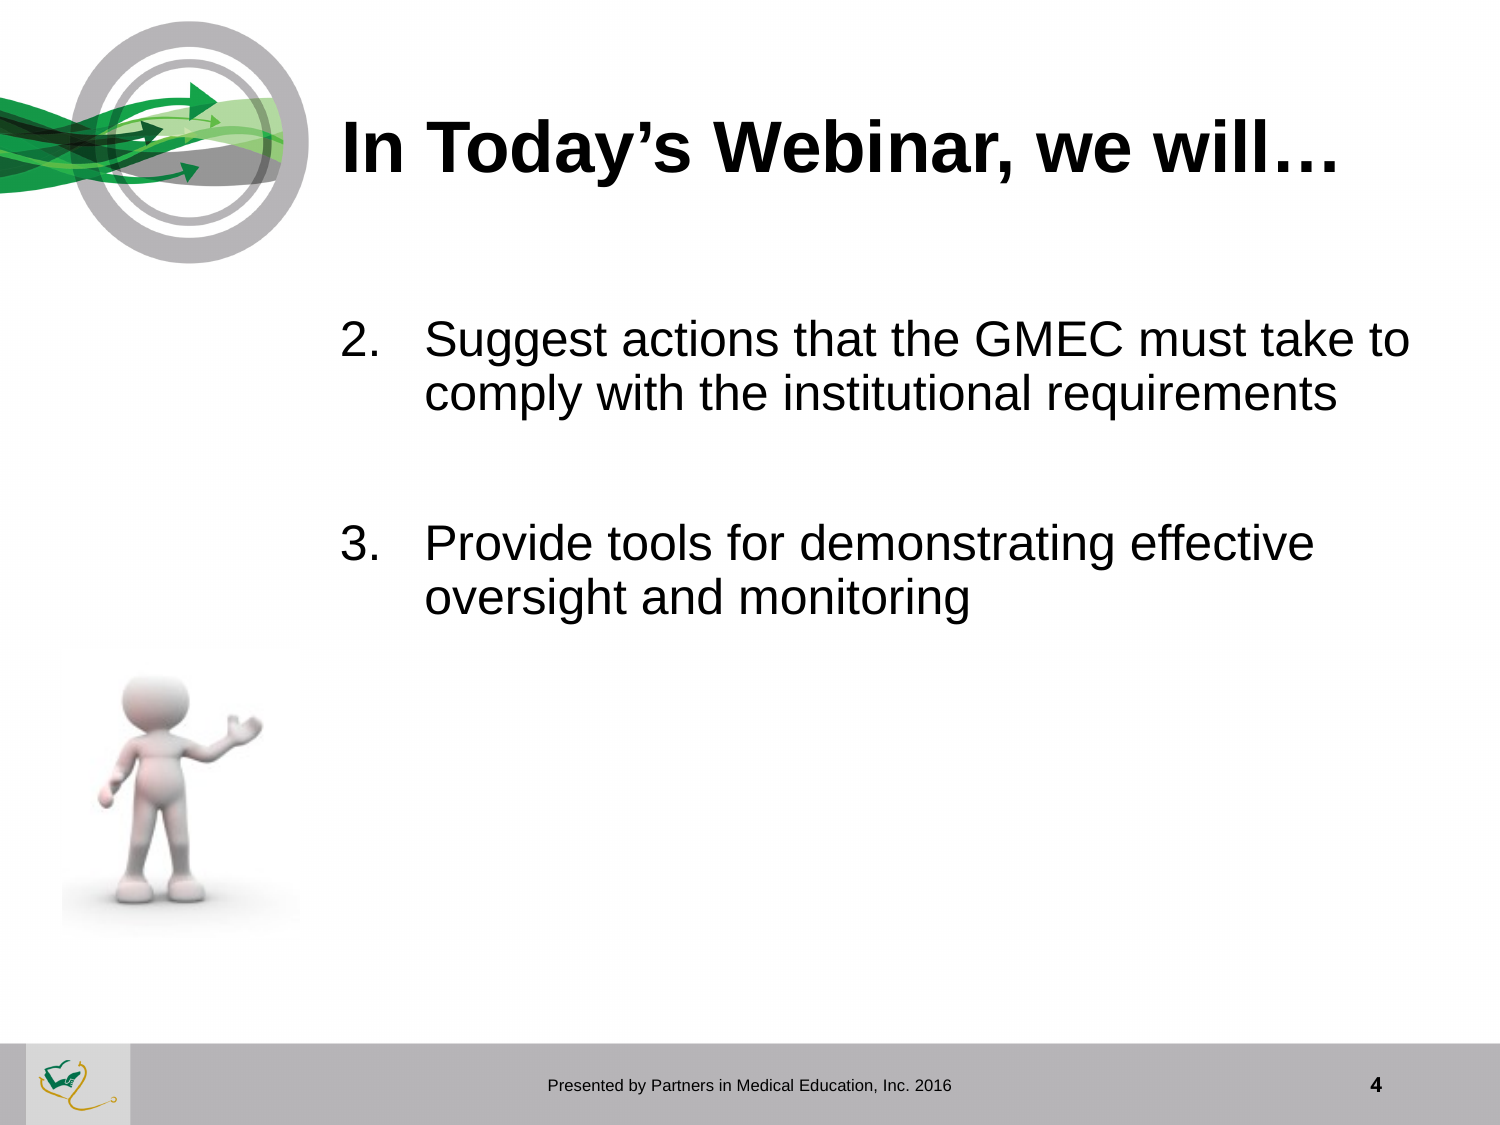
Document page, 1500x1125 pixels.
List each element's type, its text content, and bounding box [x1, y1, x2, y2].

picture [0, 0, 1500, 1125]
slide_number 4 [1059, 1055, 1397, 1116]
title In Today’s Webinar, we will… [326, 40, 1397, 258]
footer Presented by Partners in Medical Education, Inc. 2016 [496, 1055, 1004, 1116]
list Suggest actions that the GMEC must take to comply with the institutional requirements Provide tools for demonstrating effective oversight and monitoring [324, 306, 1438, 1044]
